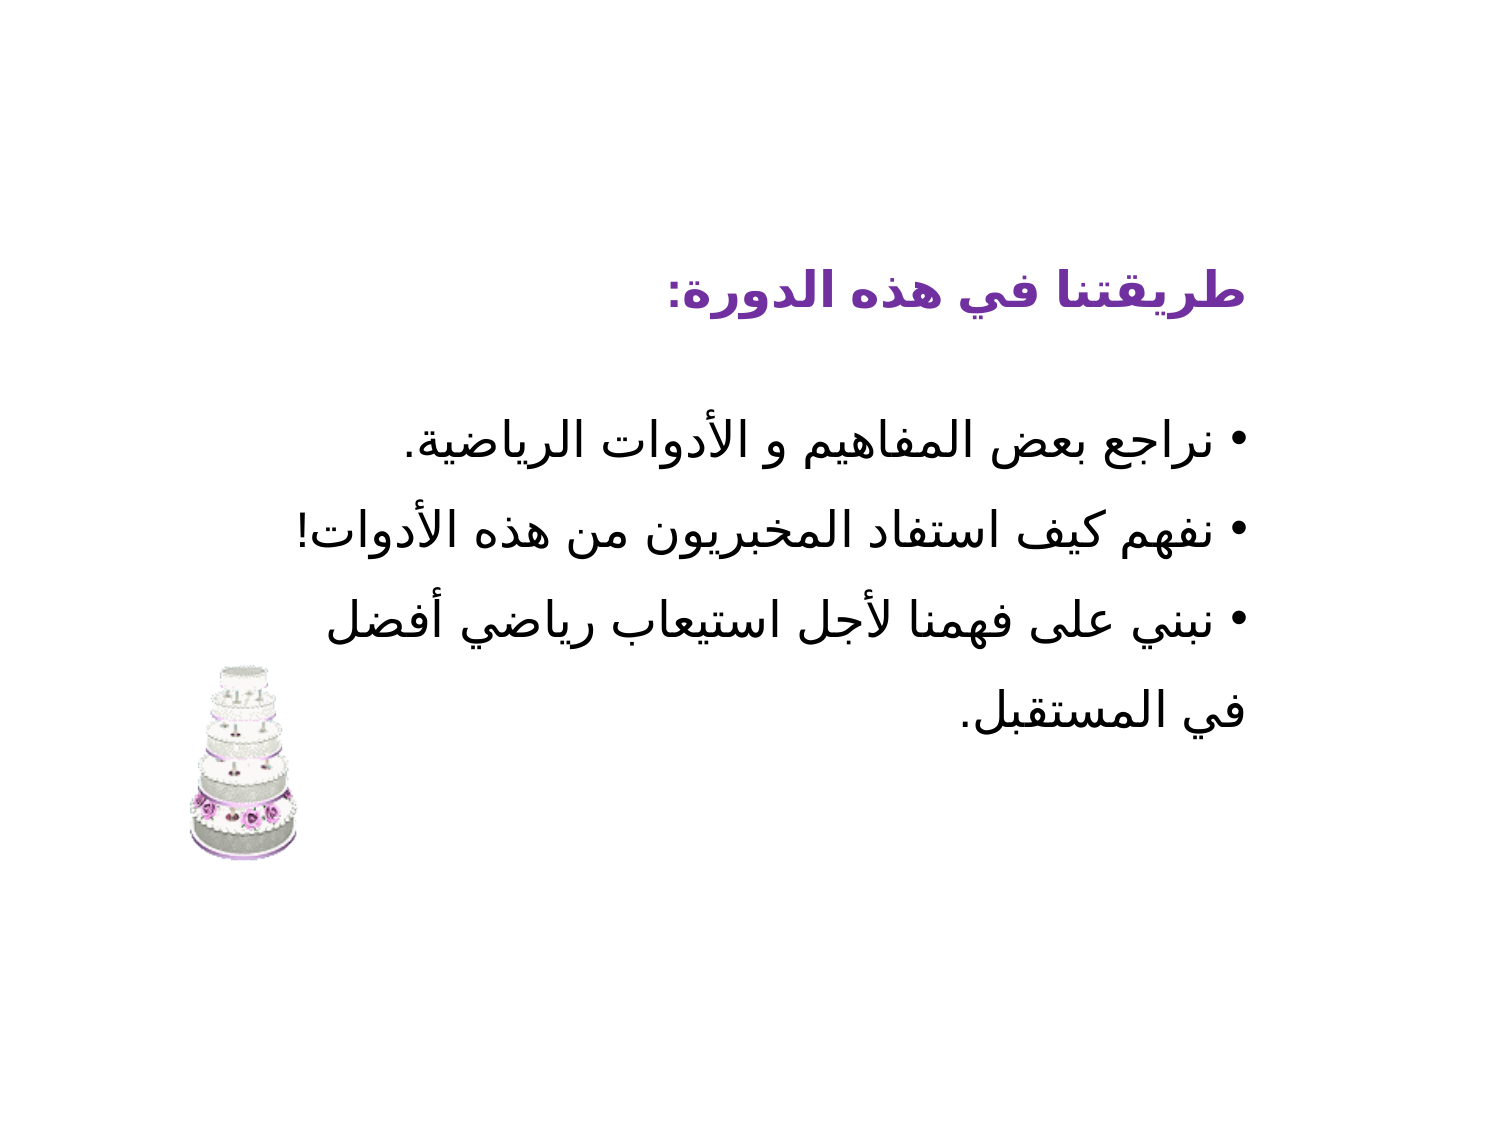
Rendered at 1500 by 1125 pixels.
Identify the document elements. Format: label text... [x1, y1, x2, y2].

text_box طريقتنا في هذه الدورة: نراجع بعض المفاهيم و الأدوات الرياضية. نفهم كيف استفاد المخبريون من هذه الأدوات! نبني على فهمنا لأجل استيعاب رياضي أفضل في المستقبل. [249, 249, 1263, 745]
picture [187, 662, 301, 865]
